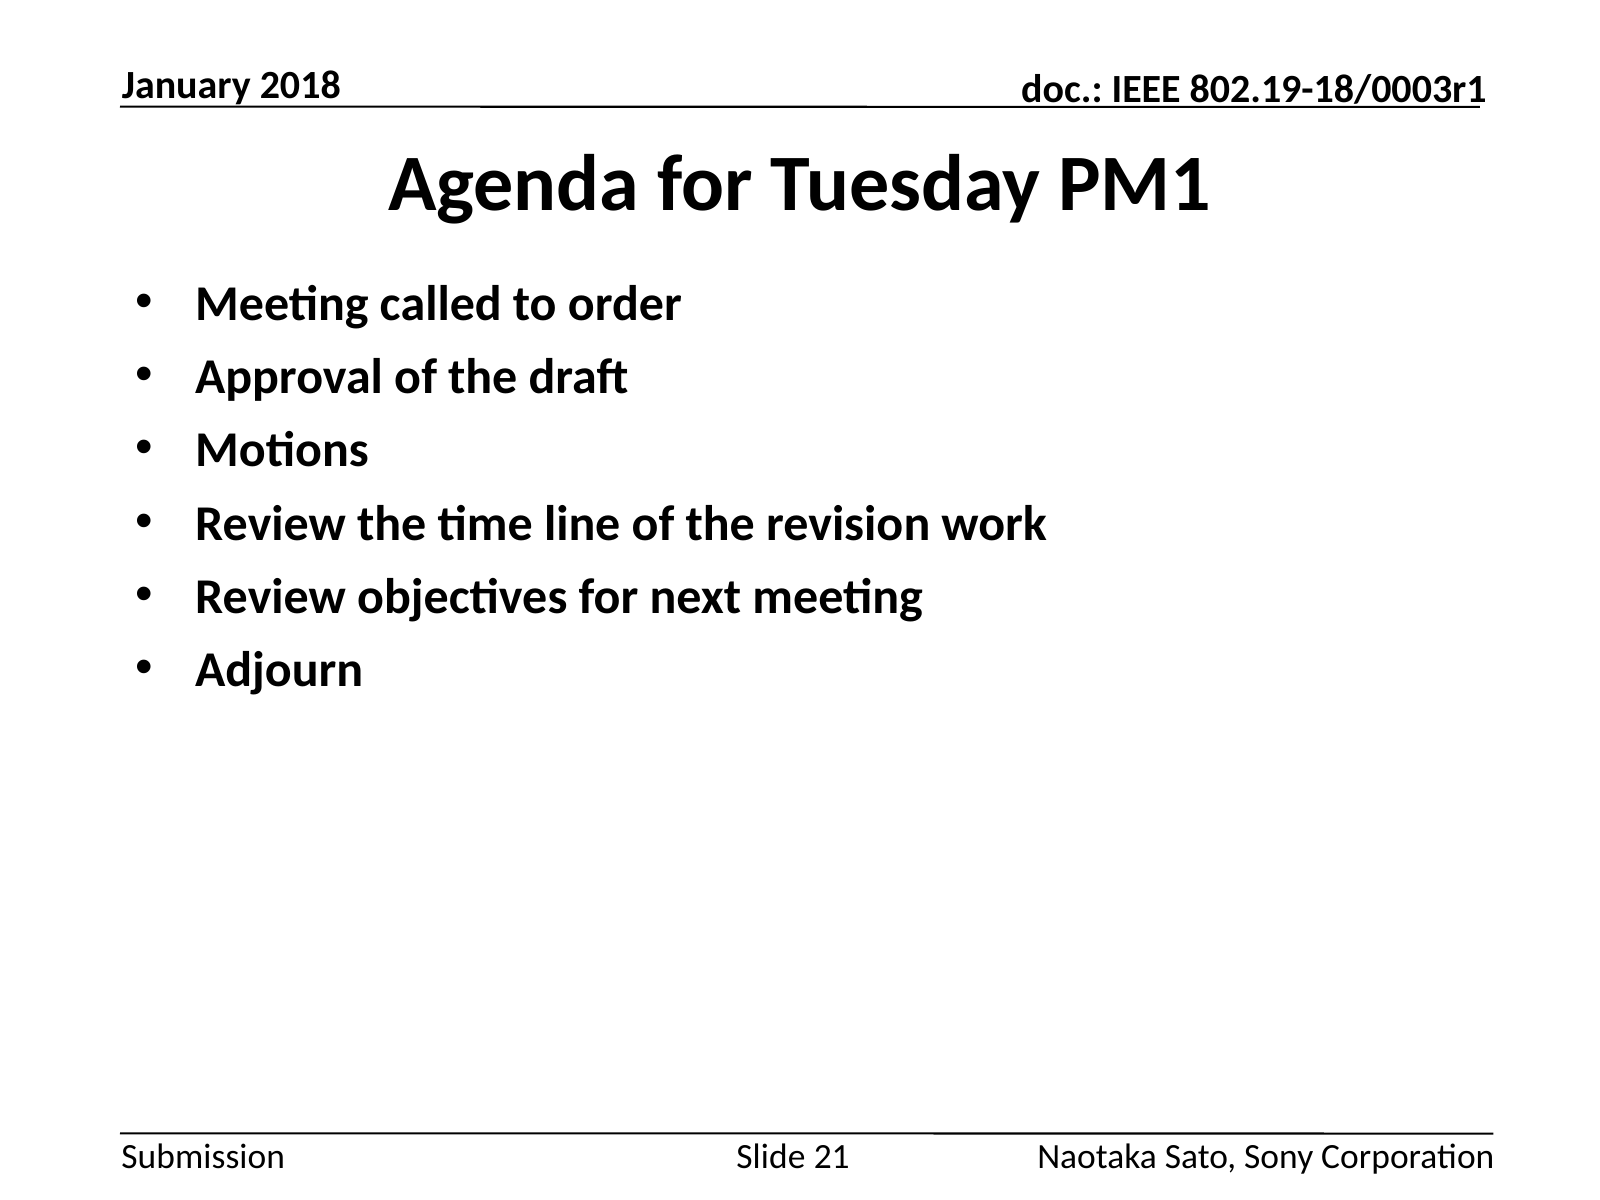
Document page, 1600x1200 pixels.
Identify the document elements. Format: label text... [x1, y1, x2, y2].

slide_number Slide 21 [733, 1132, 854, 1197]
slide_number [121, 58, 451, 107]
footer Naotaka Sato, Sony Corporation [937, 1132, 1495, 1174]
list Meeting called to order Approval of the draft Motions Review the time line of the revision work Review objectives for next meeting Adjourn [119, 262, 1480, 1126]
title Agenda for Tuesday PM1 [119, 119, 1480, 238]
